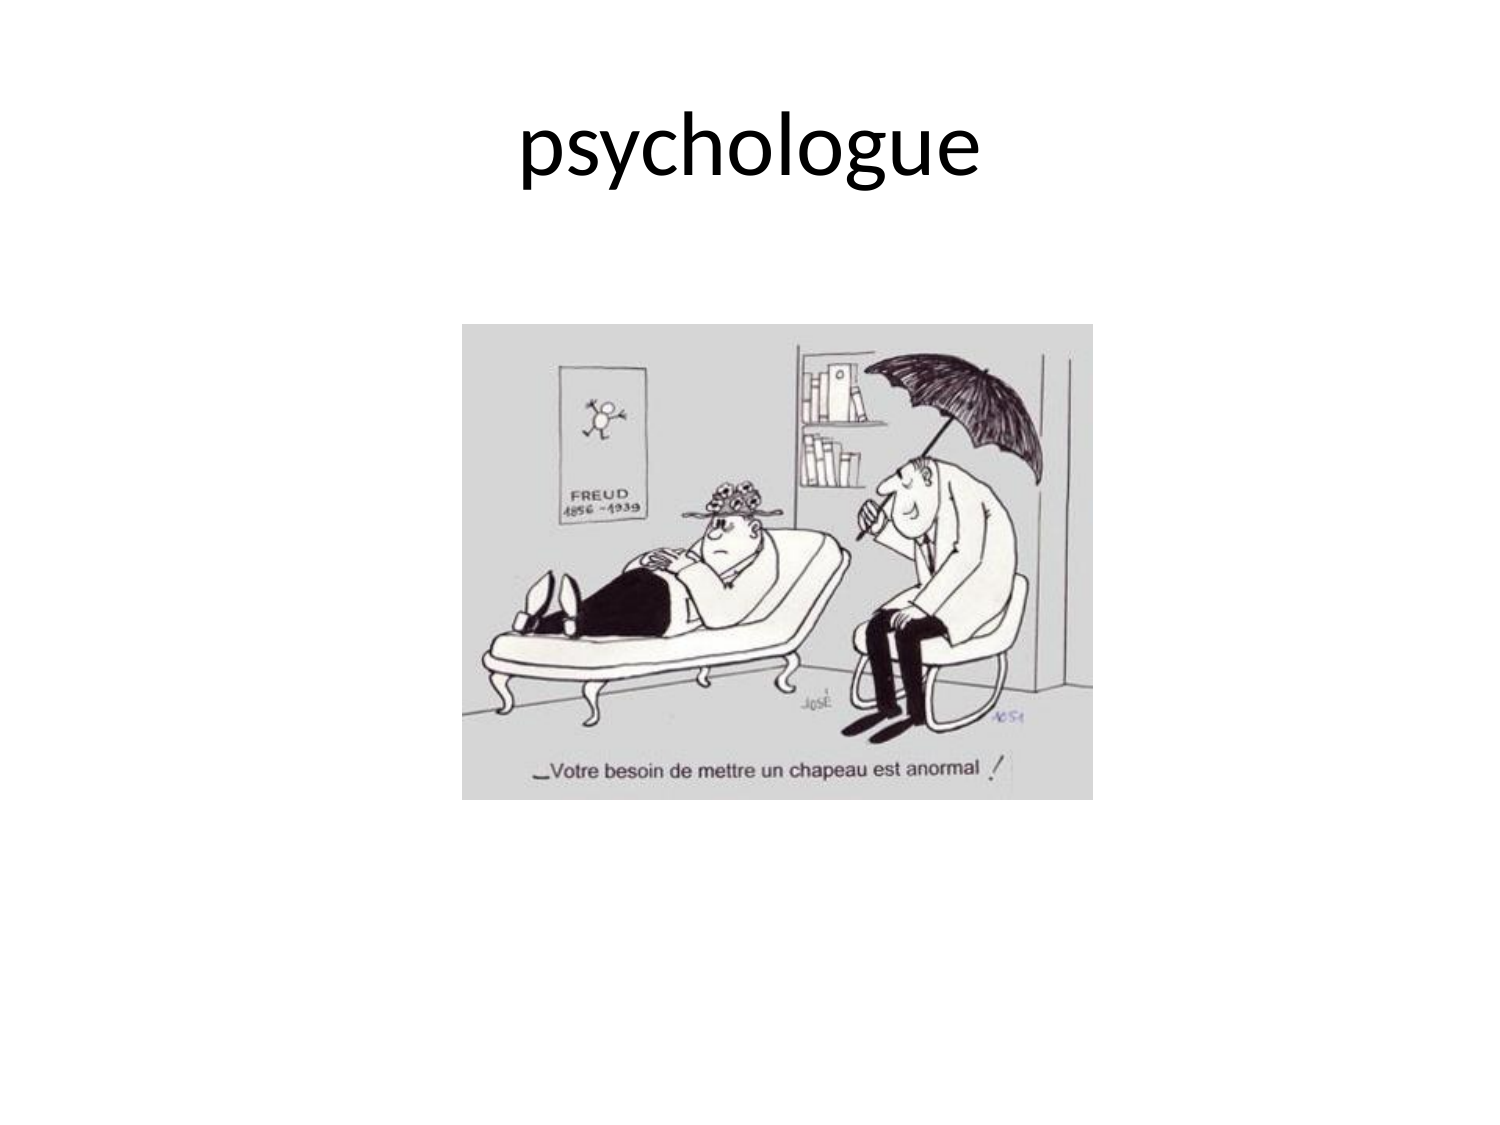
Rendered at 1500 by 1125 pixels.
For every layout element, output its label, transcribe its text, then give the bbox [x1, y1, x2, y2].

title psychologue [75, 45, 1425, 233]
picture [462, 324, 1093, 801]
